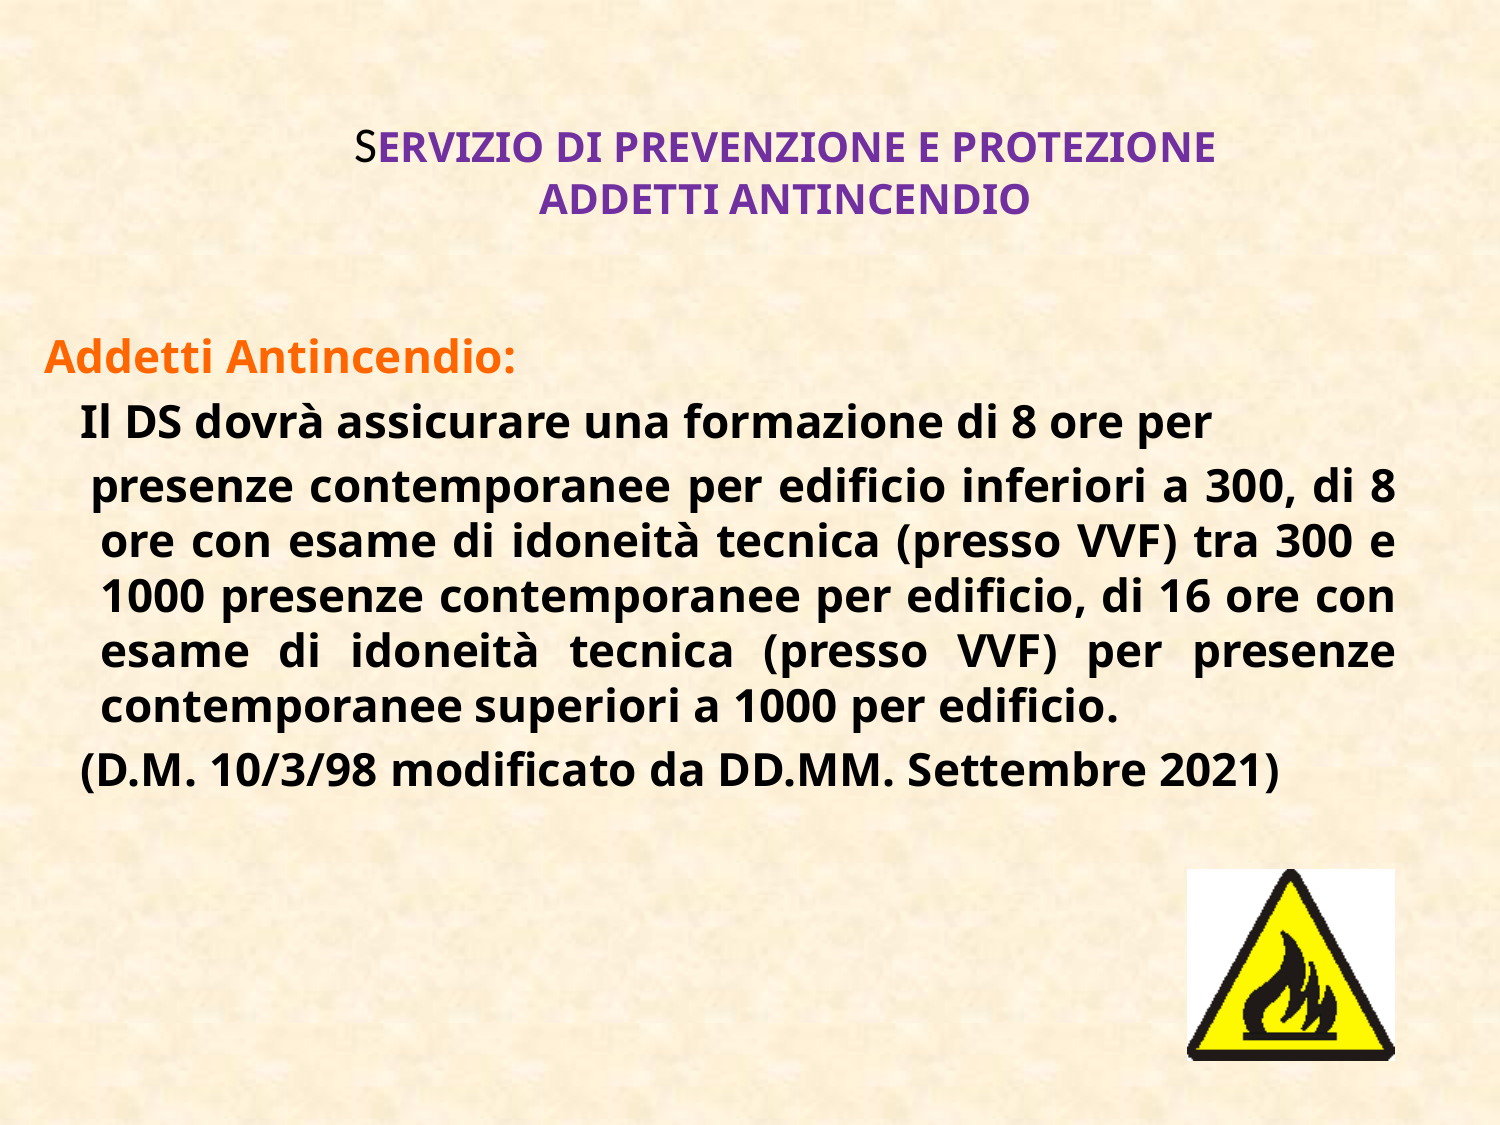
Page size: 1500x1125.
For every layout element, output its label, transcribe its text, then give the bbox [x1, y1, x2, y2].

list Addetti Antincendio: Il DS dovrà assicurare una formazione di 8 ore per presenze contemporanee per edificio inferiori a 300, di 8 ore con esame di idoneità tecnica (presso VVF) tra 300 e 1000 presenze contemporanee per edificio, di 16 ore con esame di idoneità tecnica (presso VVF) per presenze contemporanee superiori a 1000 per edificio. (D.M. 10/3/98 modificato da DD.MM. Settembre 2021) [29, 326, 1413, 1071]
picture [0, 0, 1500, 1125]
title SERVIZIO DI PREVENZIONE E PROTEZIONE ADDETTI ANTINCENDIO [135, 54, 1436, 281]
